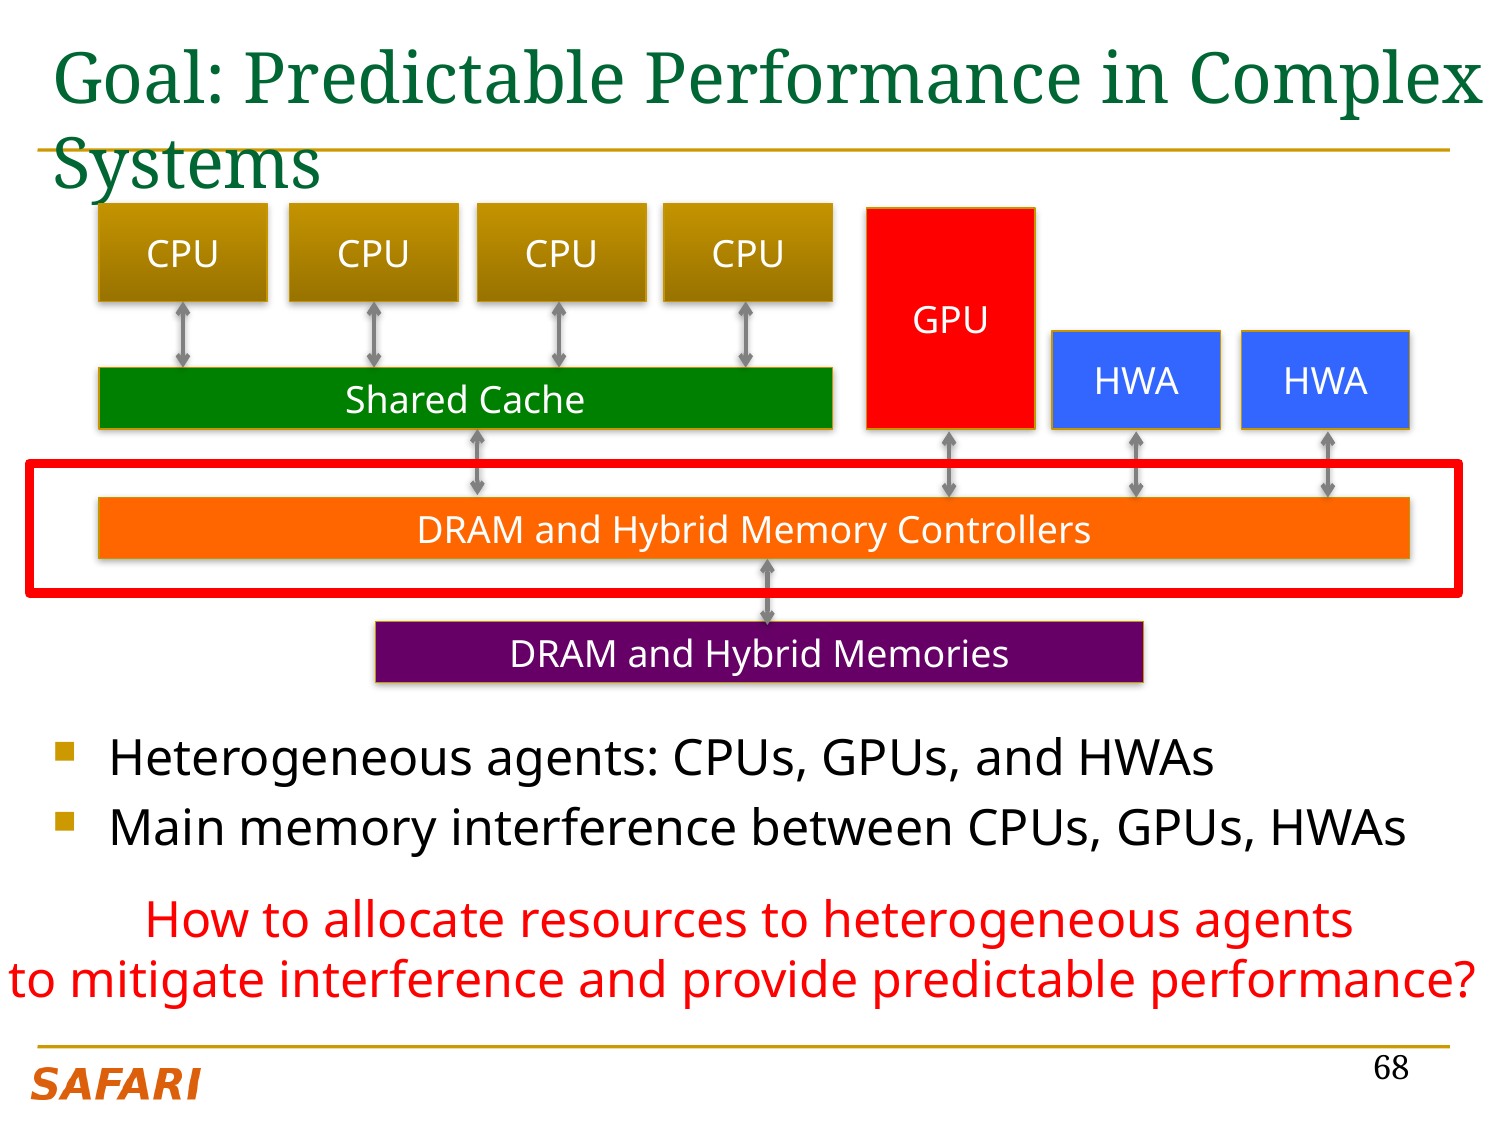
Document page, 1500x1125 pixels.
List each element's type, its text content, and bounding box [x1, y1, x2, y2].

picture [29, 1058, 207, 1110]
text_box GPU [866, 207, 1036, 430]
text_box HWA [1051, 330, 1221, 430]
text_box [27, 461, 1461, 595]
text_box HWA [1241, 330, 1410, 430]
text_box How to allocate resources to heterogeneous agents to mitigate interference and provide predictable performance? [0, 880, 1500, 1016]
text_box Shared Cache [98, 367, 833, 430]
text_box CPU [477, 203, 647, 302]
list Heterogeneous agents: CPUs, GPUs, and HWAs Main memory interference between CPUs, GPUs, HWAs [37, 717, 1451, 880]
slide_number 68 [1074, 1023, 1426, 1100]
text_box CPU [98, 203, 268, 302]
text_box CPU [663, 203, 833, 302]
title Goal: Predictable Performance in Complex Systems [37, 24, 1500, 201]
text_box DRAM and Hybrid Memories [375, 621, 1144, 683]
text_box CPU [289, 203, 459, 302]
